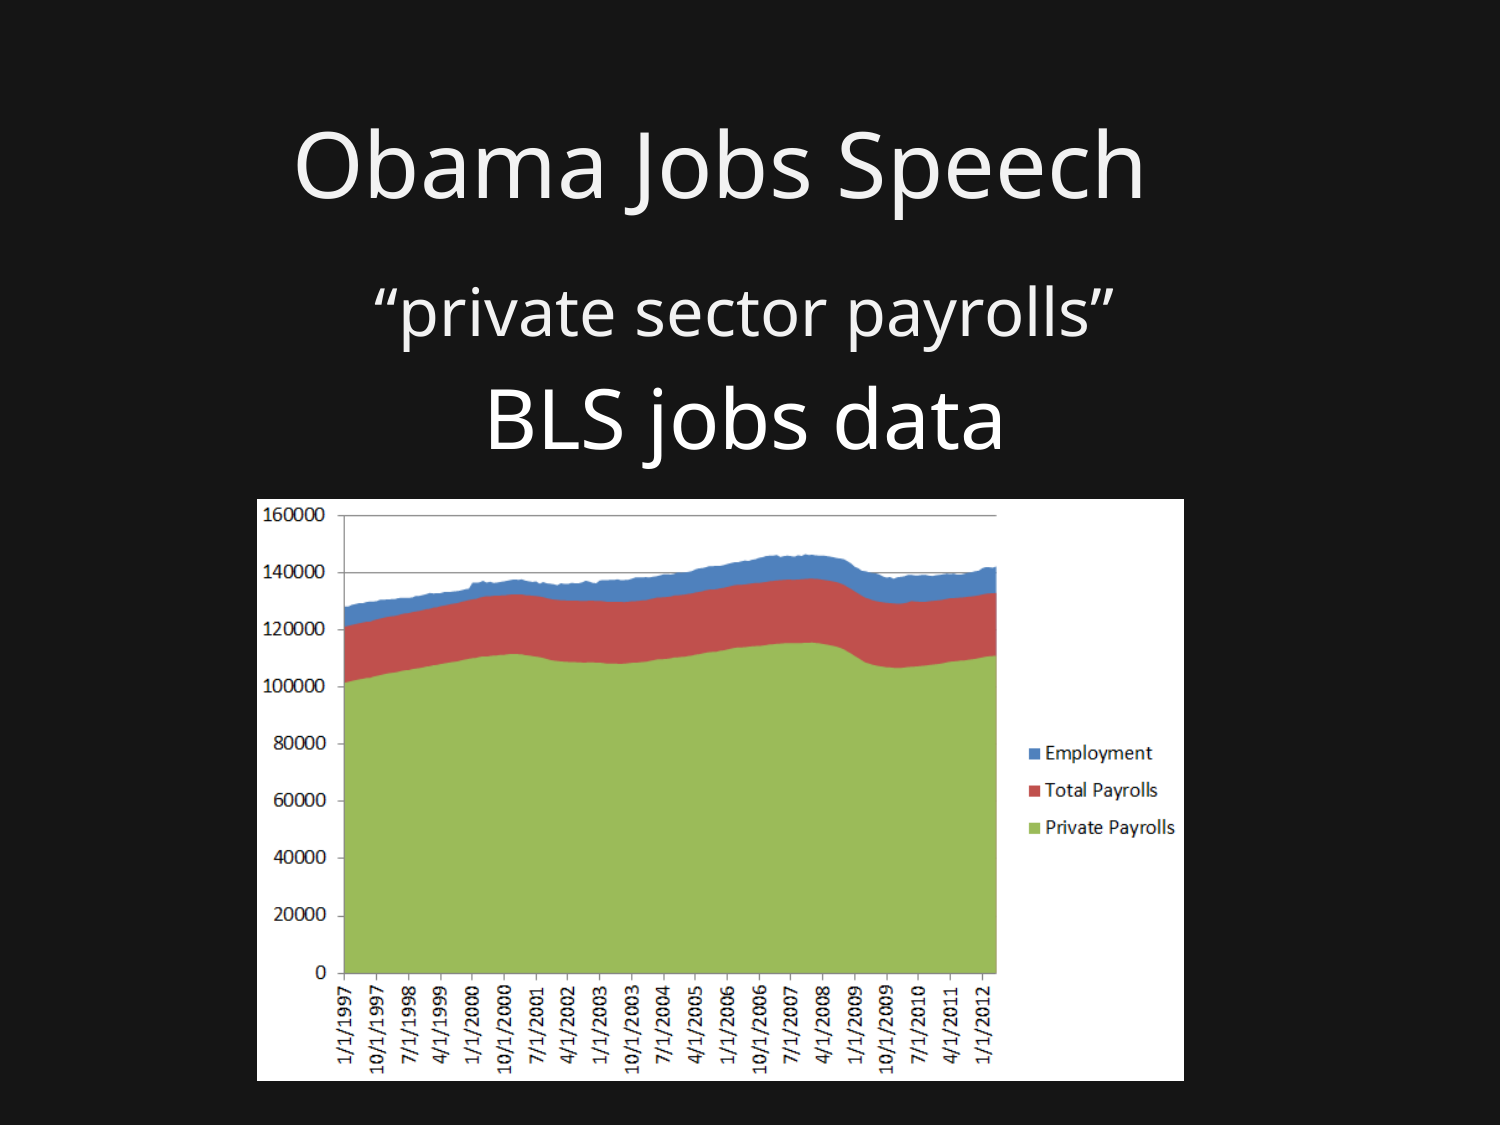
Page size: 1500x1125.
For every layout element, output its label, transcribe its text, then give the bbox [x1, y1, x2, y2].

text_box BLS jobs data [132, 358, 1358, 474]
text_box “private sector payrolls” [132, 262, 1358, 358]
picture [256, 499, 1184, 1082]
text_box Obama Jobs Speech [107, 99, 1333, 225]
